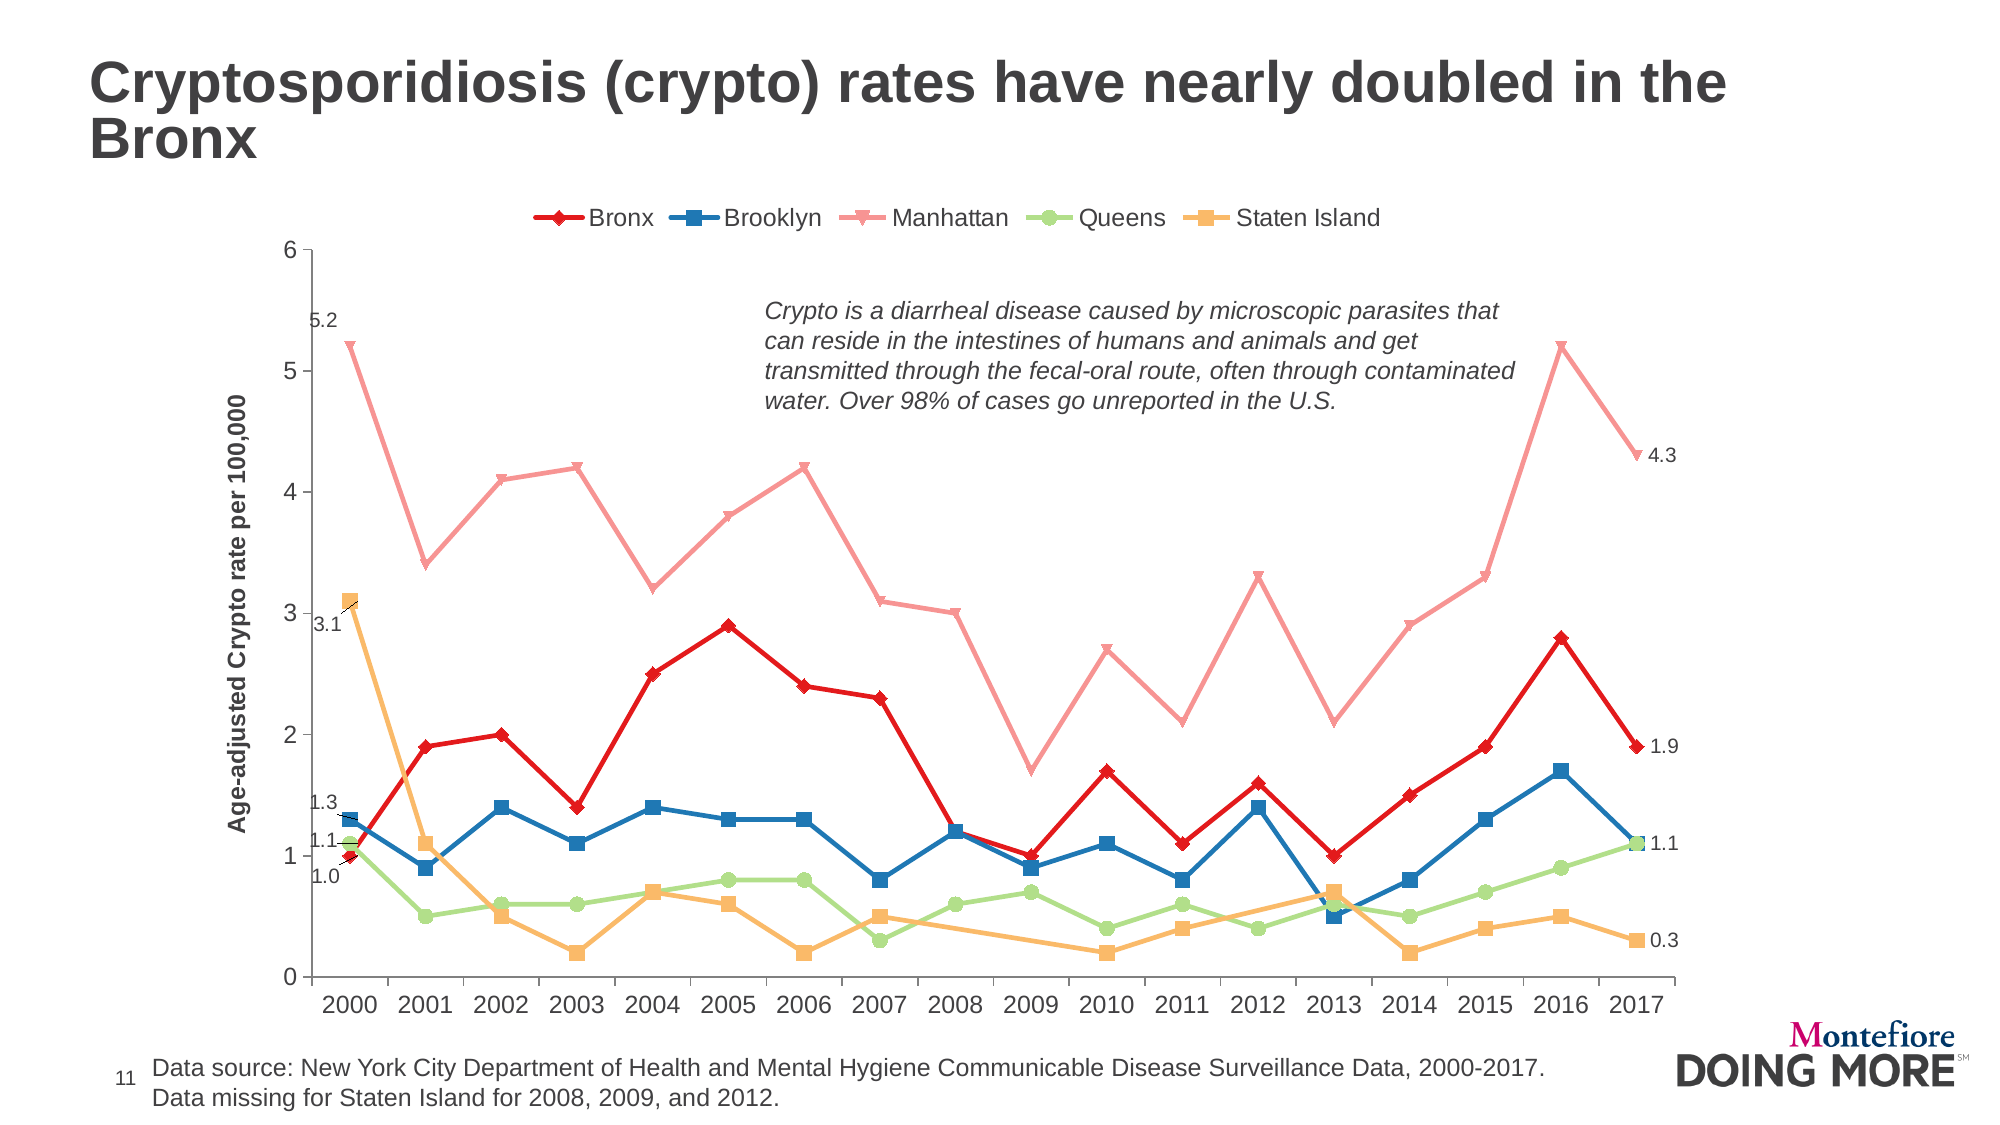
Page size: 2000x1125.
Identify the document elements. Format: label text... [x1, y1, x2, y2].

text_box Cryptosporidiosis (crypto) rates have nearly doubled in the Bronx [74, 49, 1925, 177]
chart [213, 187, 1703, 1025]
text_box Data source: New York City Department of Health and Mental Hygiene Communicable Disease Surveillance Data, 2000-2017. Data missing for Staten Island for 2008, 2009, and 2012. [137, 1044, 1626, 1119]
